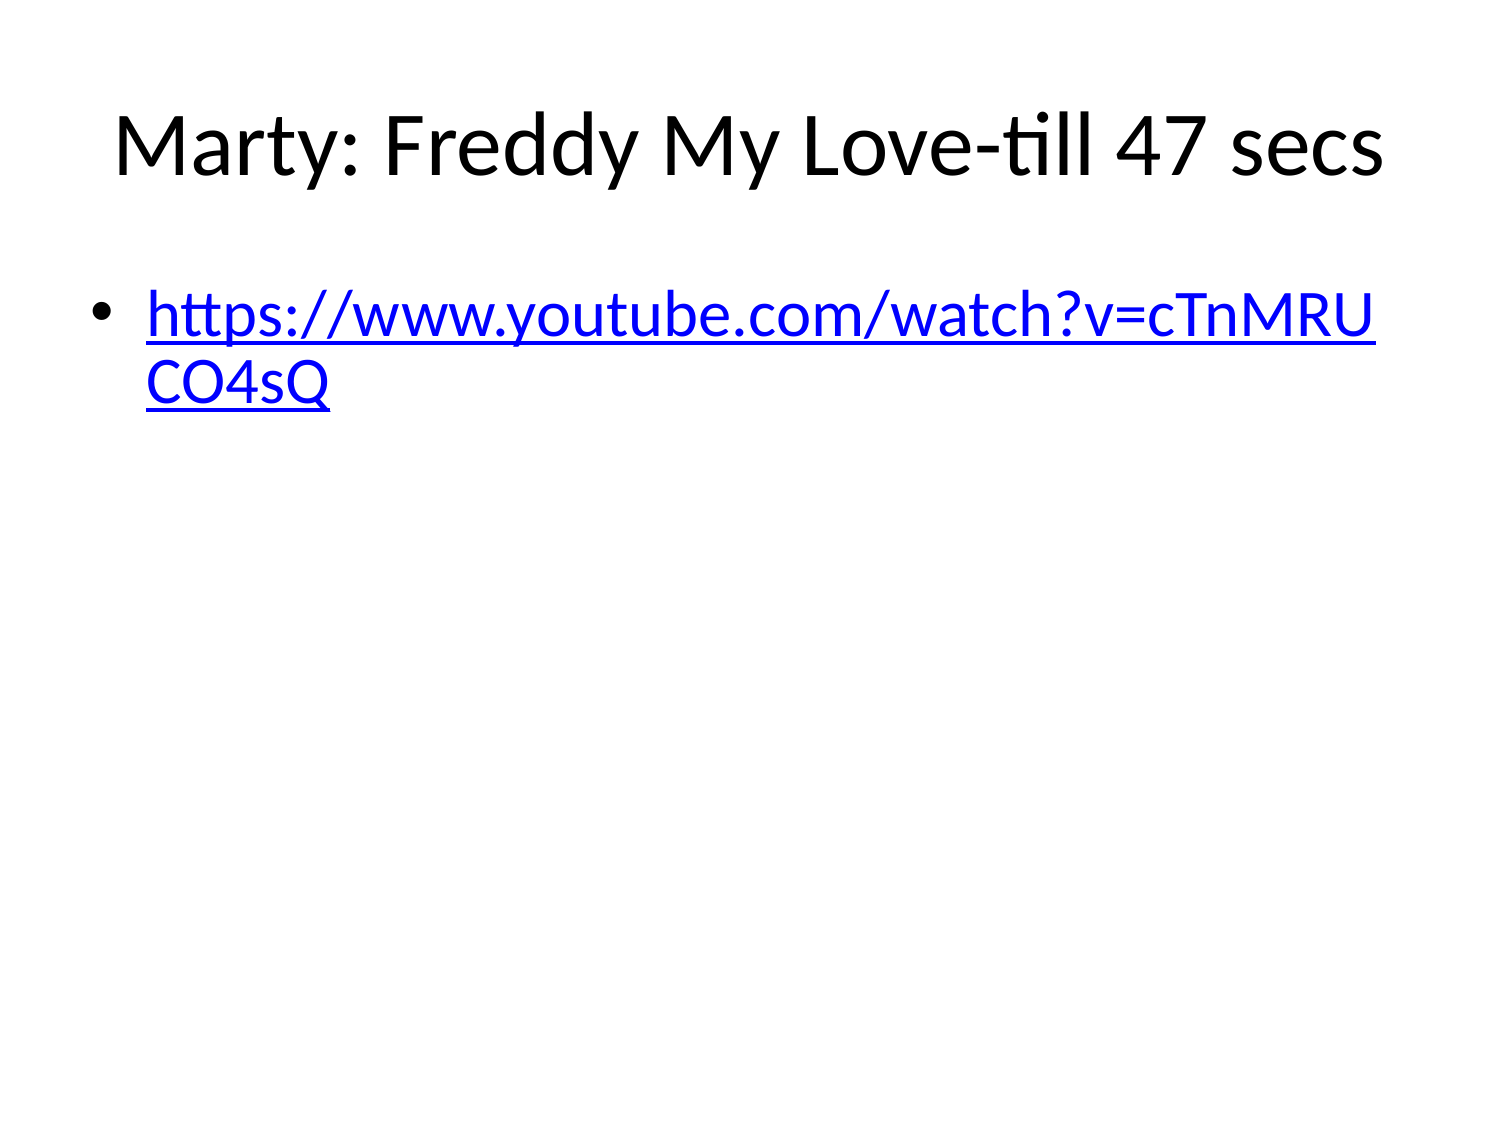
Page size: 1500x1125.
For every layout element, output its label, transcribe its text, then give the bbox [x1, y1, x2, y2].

title Marty: Freddy My Love-till 47 secs [75, 45, 1425, 233]
list https://www.youtube.com/watch?v=cTnMRUCO4sQ [75, 262, 1425, 1005]
